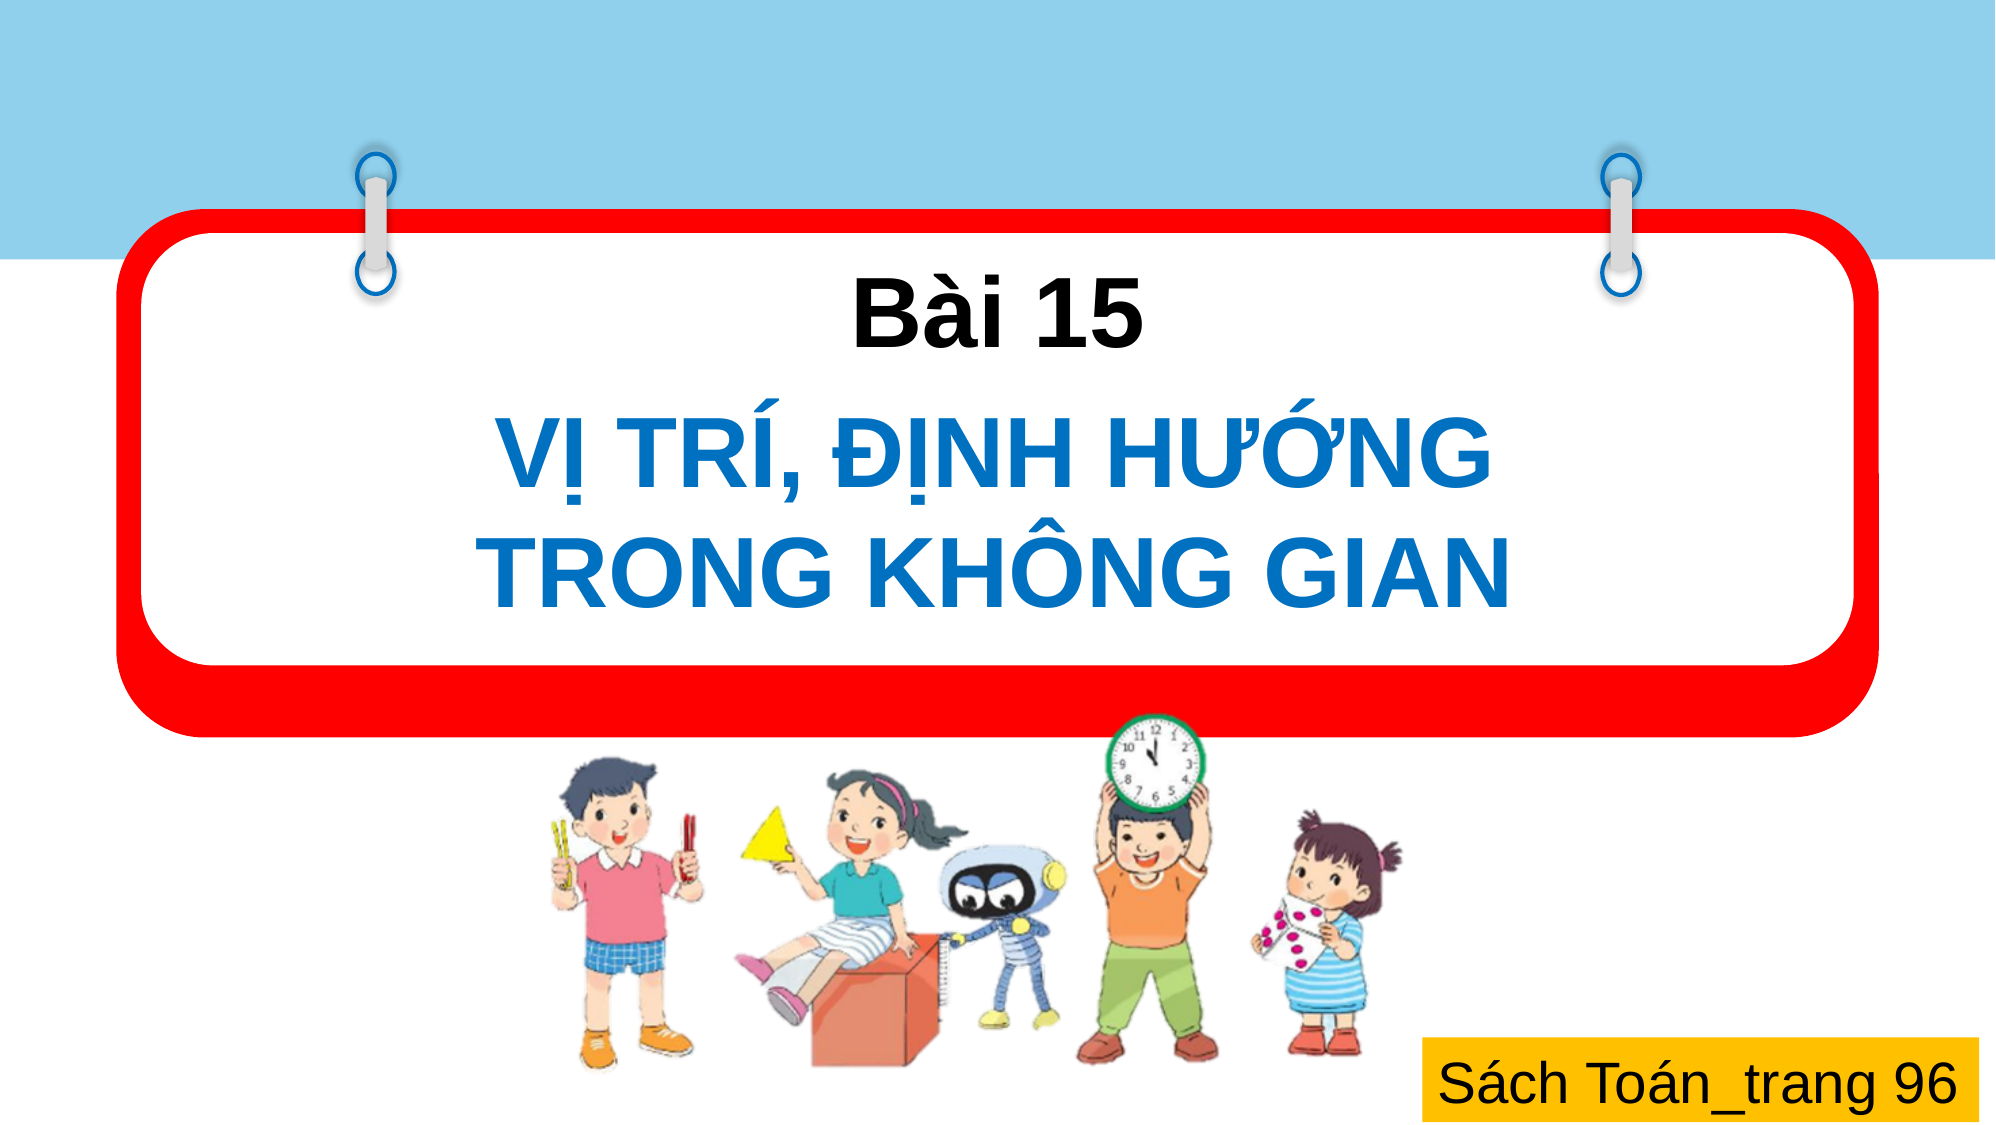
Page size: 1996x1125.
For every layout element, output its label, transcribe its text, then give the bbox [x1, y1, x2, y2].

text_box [116, 153, 1879, 738]
text_box Sách Toán_trang 96 [1422, 1037, 1980, 1123]
picture [502, 710, 1573, 1088]
text_box [0, 0, 1996, 261]
